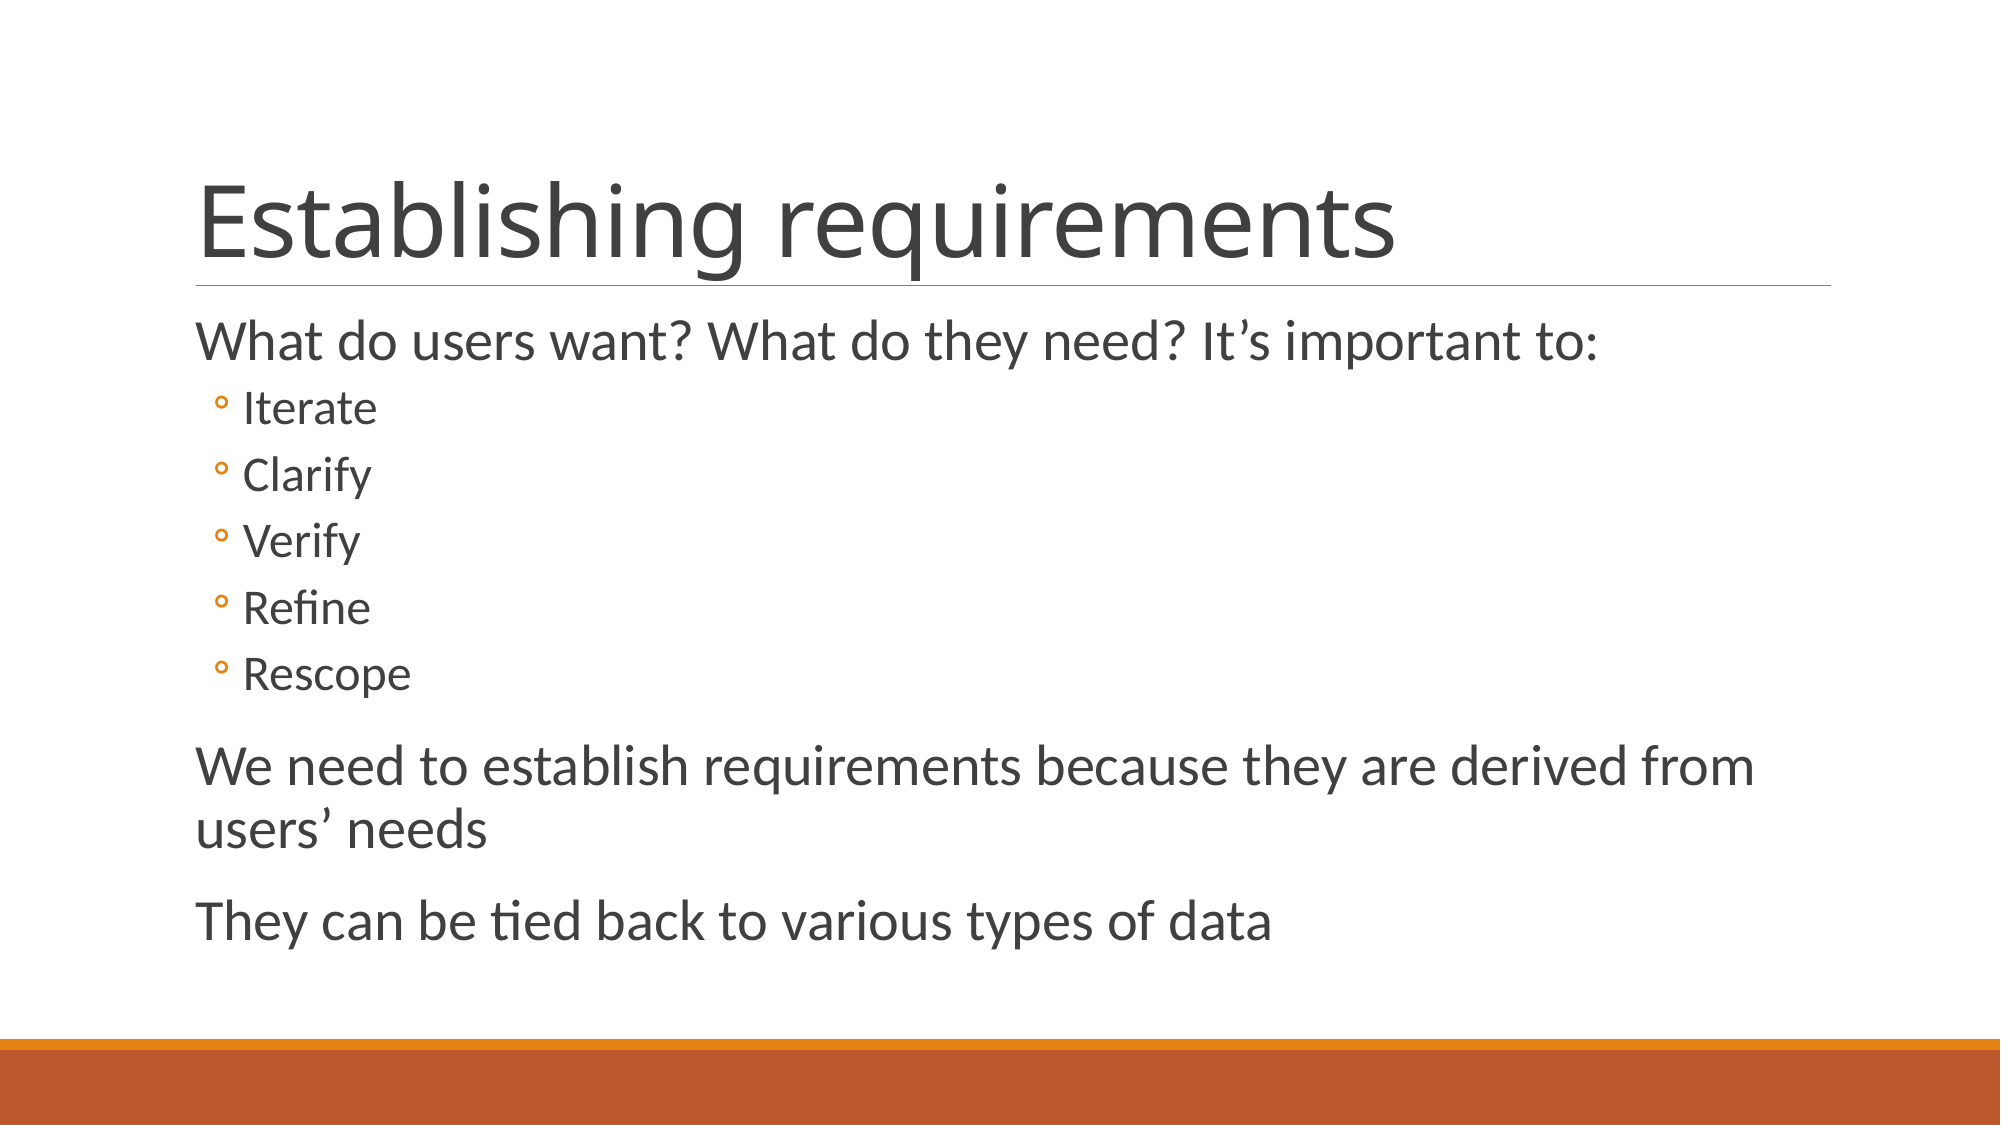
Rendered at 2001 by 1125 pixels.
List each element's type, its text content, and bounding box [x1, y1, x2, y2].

title Establishing requirements [180, 47, 1830, 285]
list What do users want? What do they need? It’s important to: Iterate Clarify Verify Refine Rescope We need to establish requirements because they are derived from users’ needs They can be tied back to various types of data [180, 302, 1830, 963]
